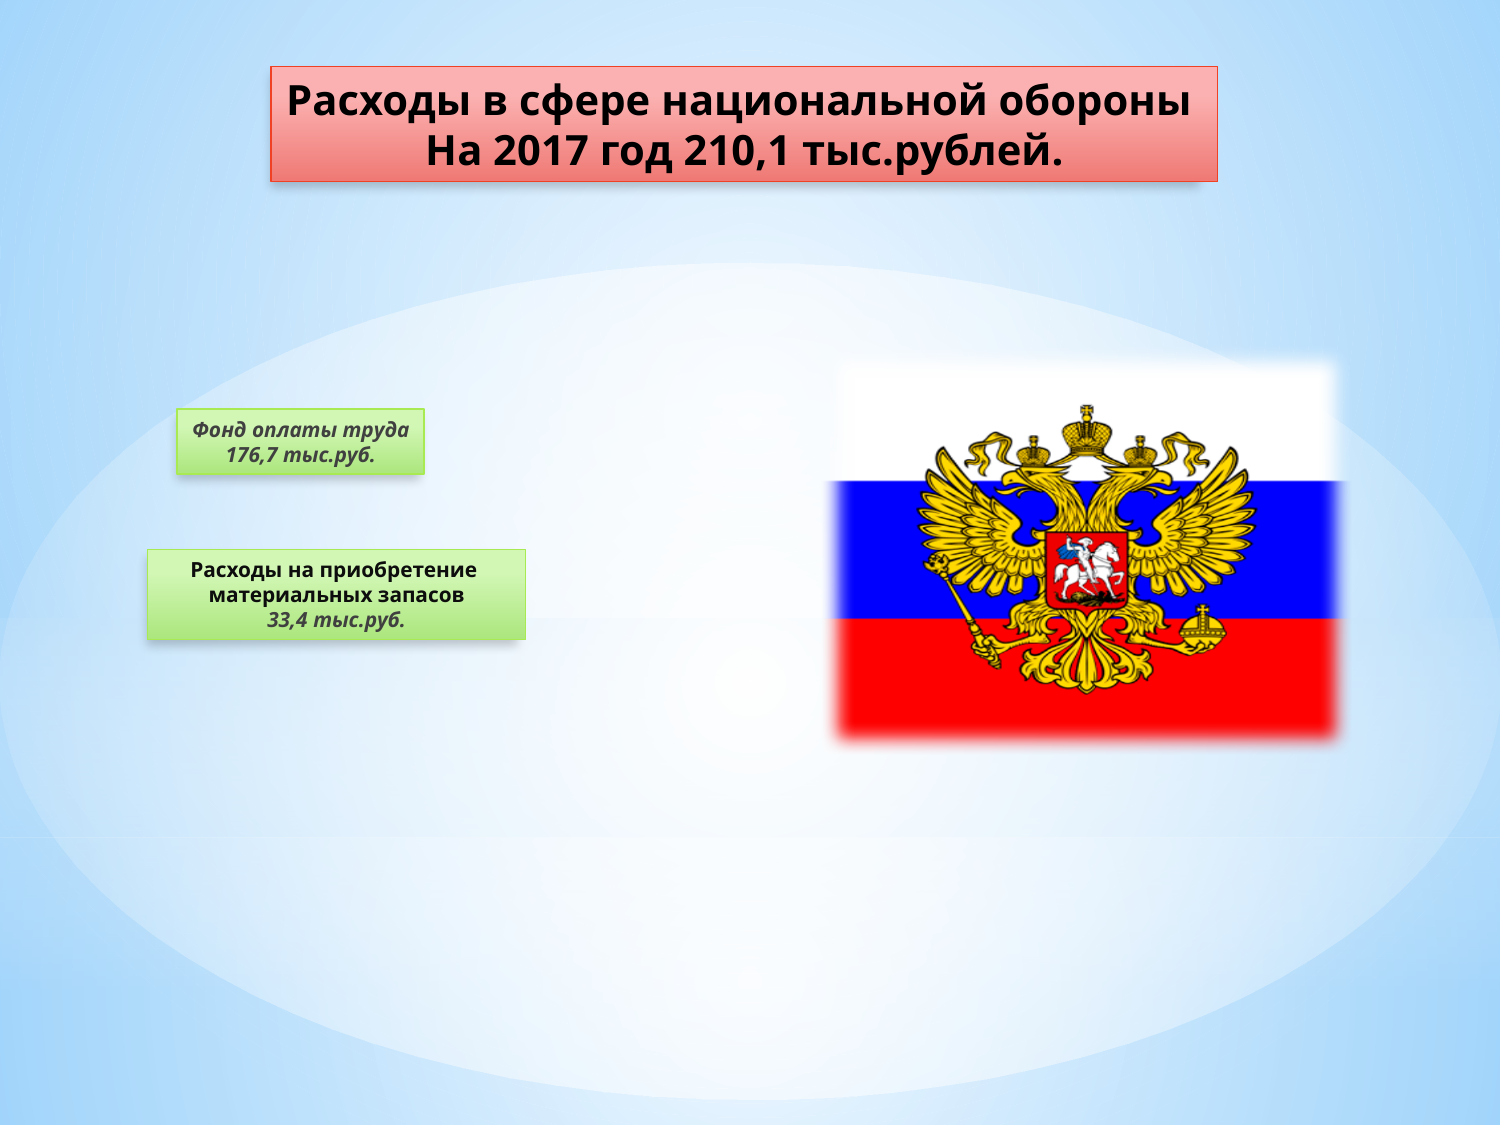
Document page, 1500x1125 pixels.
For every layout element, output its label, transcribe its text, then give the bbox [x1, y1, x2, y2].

picture [820, 343, 1353, 757]
text_box Фонд оплаты труда 176,7 тыс.руб. [176, 408, 425, 475]
text_box Расходы на приобретение материальных запасов 33,4 тыс.руб. [147, 549, 526, 640]
text_box Расходы в сфере национальной обороны На 2017 год 210,1 тыс.рублей. [270, 66, 1218, 182]
